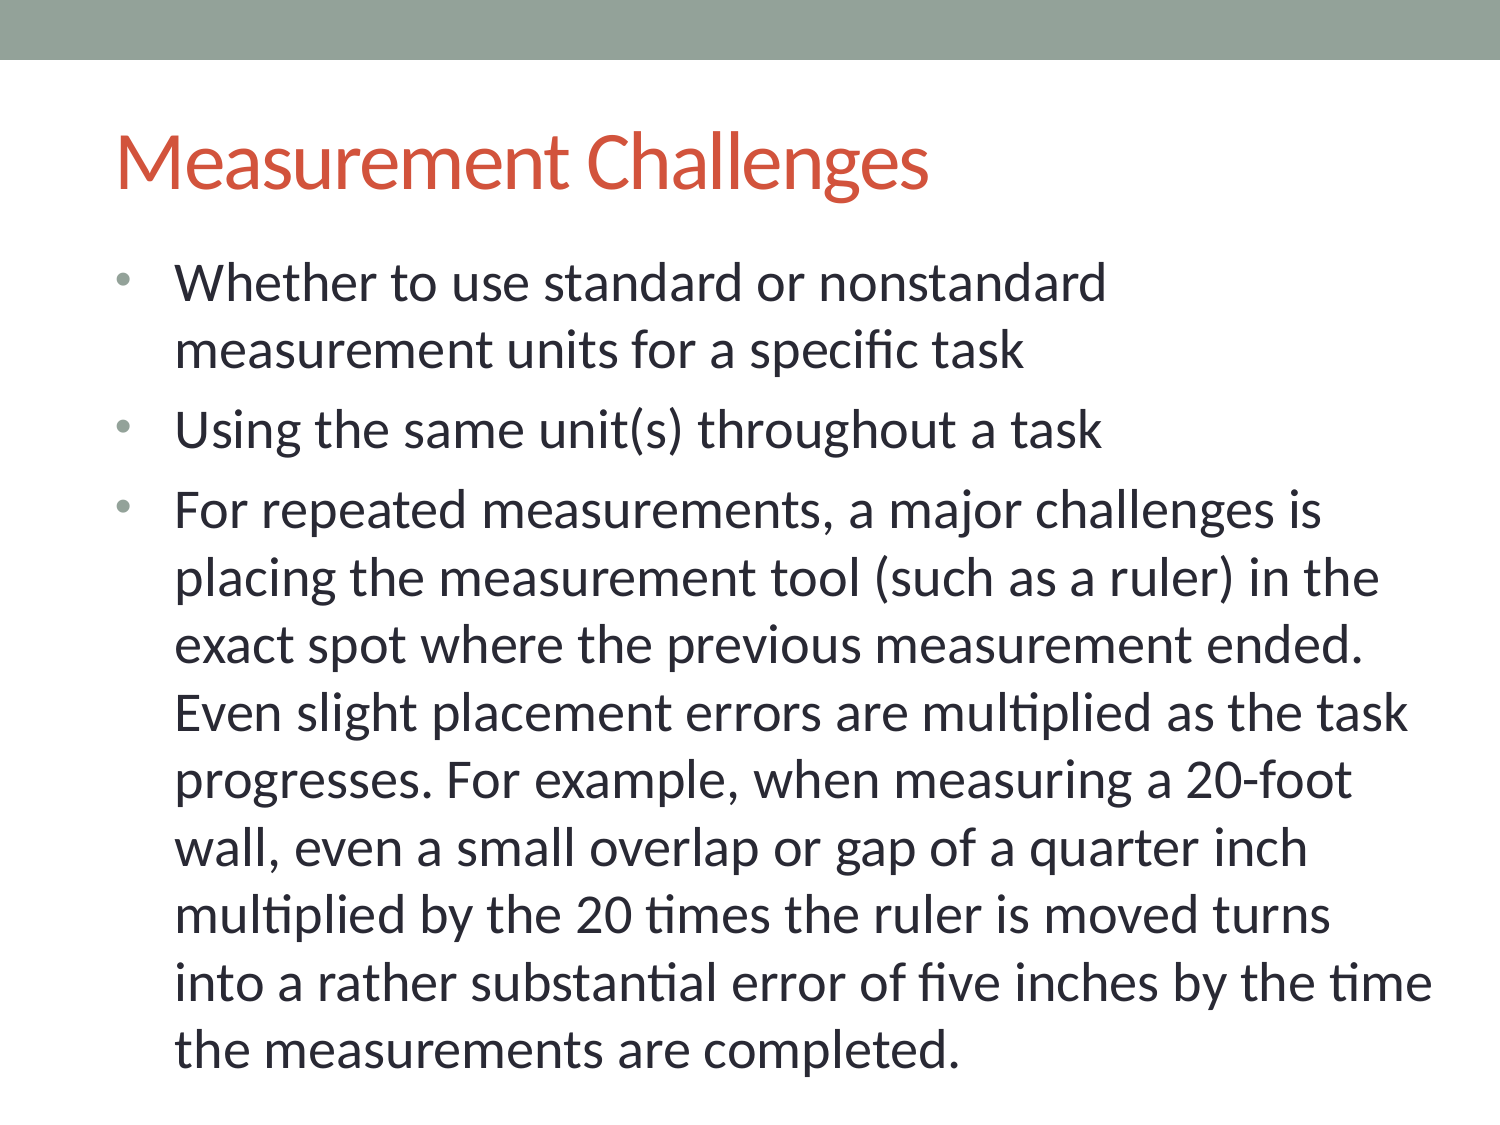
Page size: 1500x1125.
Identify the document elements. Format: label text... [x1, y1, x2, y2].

list Whether to use standard or nonstandard measurement units for a specific task Using the same unit(s) throughout a task For repeated measurements, a major challenges is placing the measurement tool (such as a ruler) in the exact spot where the previous measurement ended. Even slight placement errors are multiplied as the task progresses. For example, when measuring a 20-foot wall, even a small overlap or gap of a quarter inch multiplied by the 20 times the ruler is moved turns into a rather substantial error of five inches by the time the measurements are completed. [99, 237, 1450, 1088]
title Measurement Challenges [99, 75, 1425, 237]
